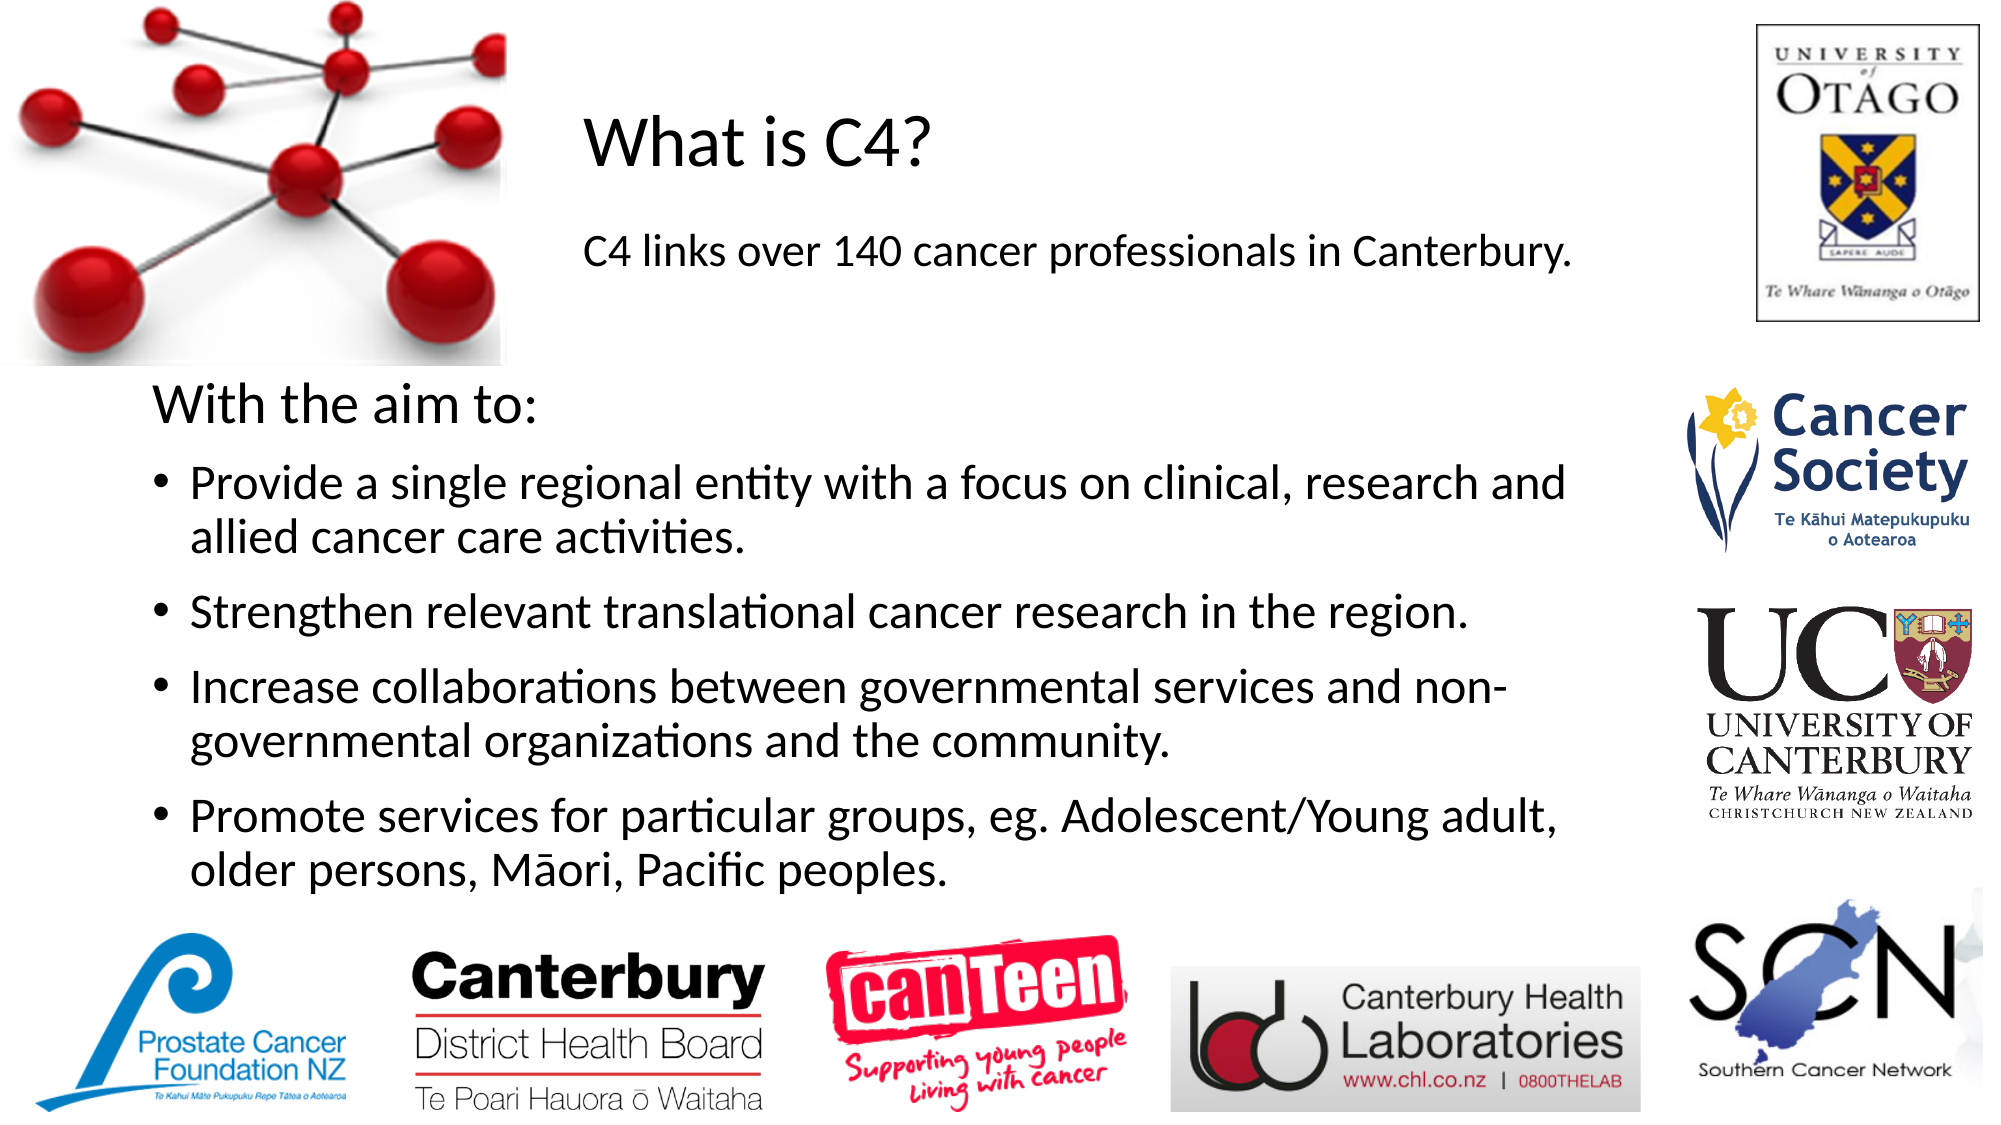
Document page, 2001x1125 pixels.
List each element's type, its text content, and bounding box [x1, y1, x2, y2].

picture [1689, 598, 1980, 826]
picture [1653, 353, 2000, 585]
picture [2, 0, 507, 366]
picture [826, 934, 1128, 1112]
picture [410, 950, 766, 1111]
title What is C4? C4 links over 140 cancer professionals in Canterbury. [568, 70, 1596, 365]
picture [1756, 24, 1980, 322]
list With the aim to: Provide a single regional entity with a focus on clinical, research and allied cancer care activities. Strengthen relevant translational cancer research in the region. Increase collaborations between governmental services and non-governmental organizations and the community. Promote services for particular groups, eg. Adolescent/Young adult, older persons, Māori, Pacific peoples. [137, 365, 1654, 1112]
picture [1656, 882, 1983, 1108]
picture [35, 933, 346, 1112]
picture [1170, 966, 1641, 1112]
